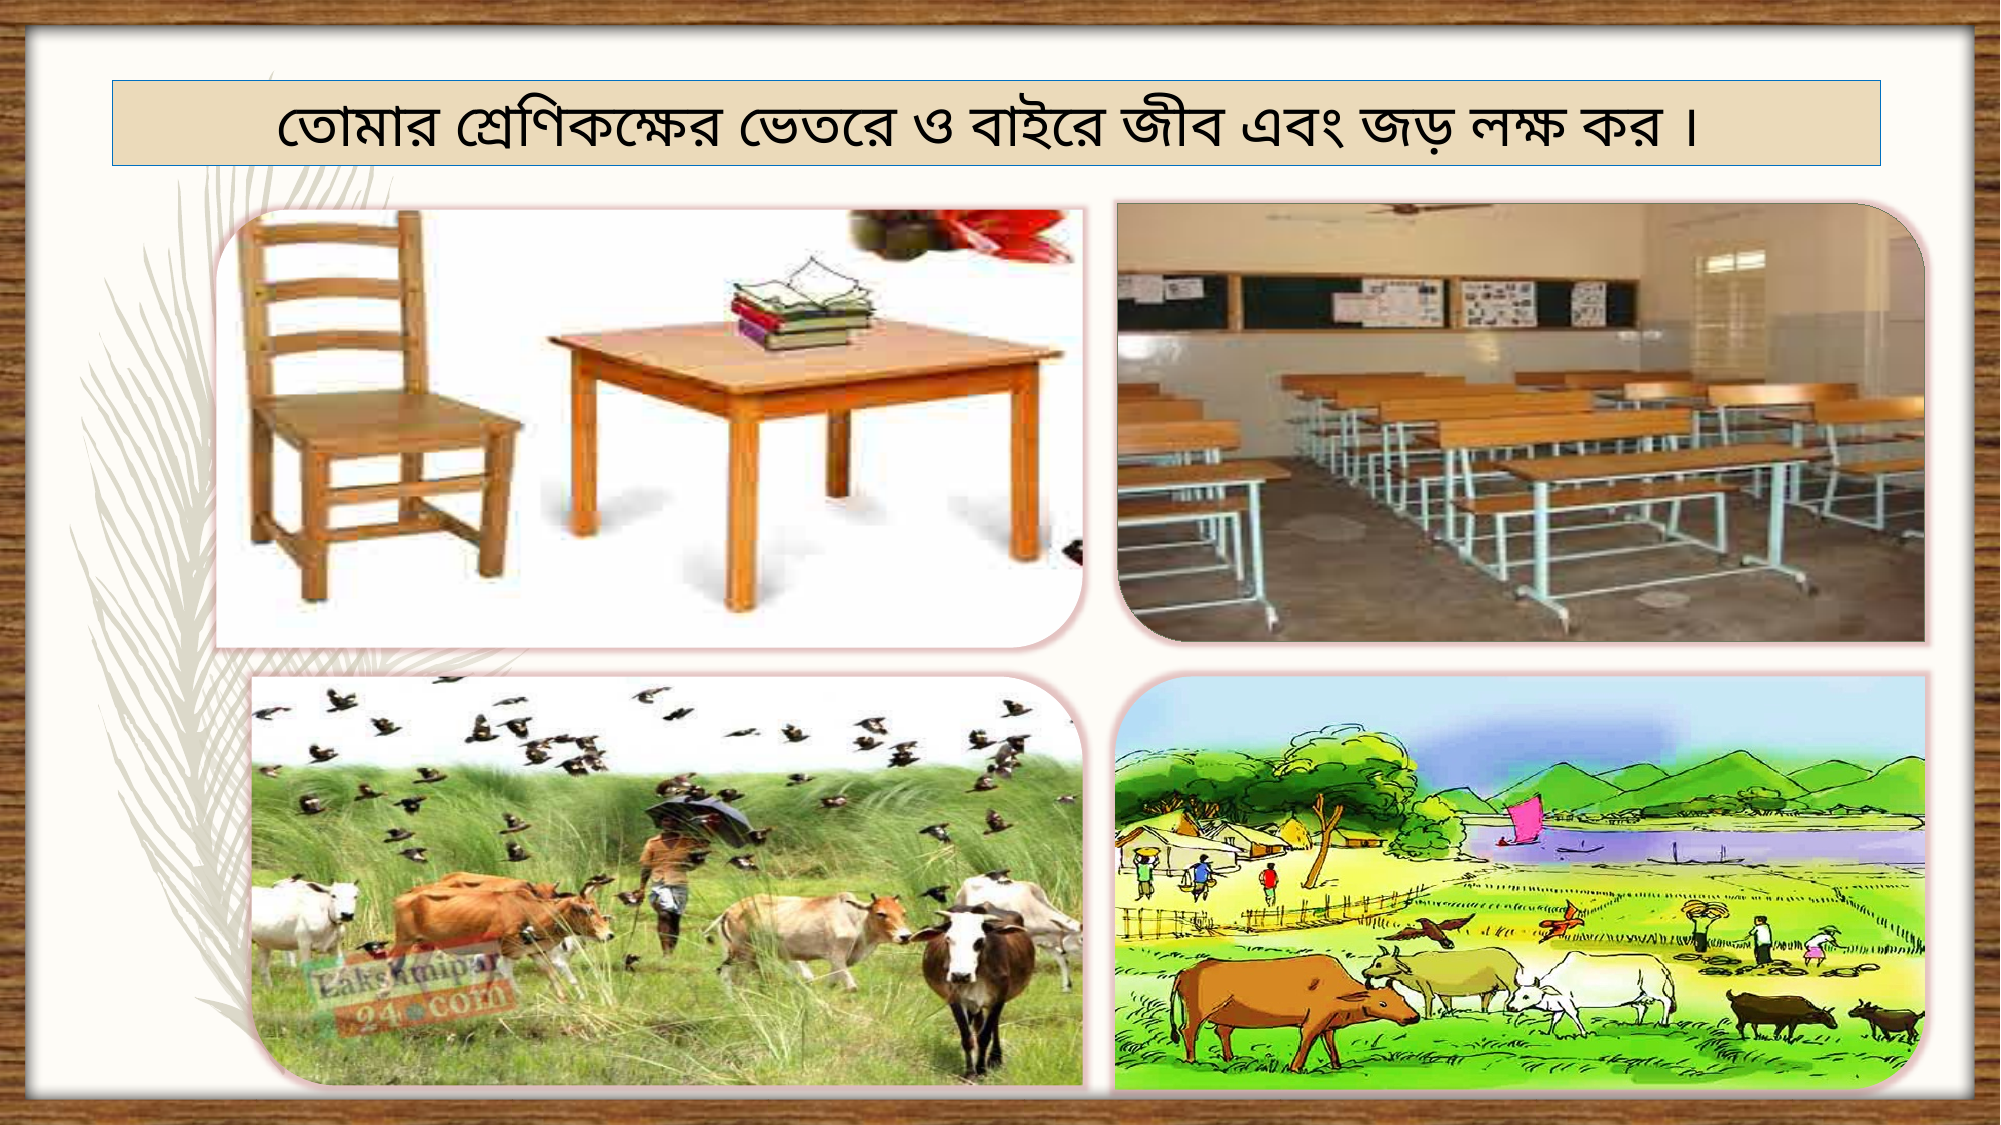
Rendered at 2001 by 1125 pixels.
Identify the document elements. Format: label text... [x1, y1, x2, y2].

picture [1114, 676, 1926, 1090]
text_box তোমার শ্রেণিকক্ষের ভেতরে ও বাইরে জীব এবং জড় লক্ষ কর । [112, 80, 1881, 166]
picture [215, 209, 1083, 648]
text_box [0, 0, 2000, 1125]
picture [251, 676, 1083, 1086]
picture [1117, 203, 1926, 642]
